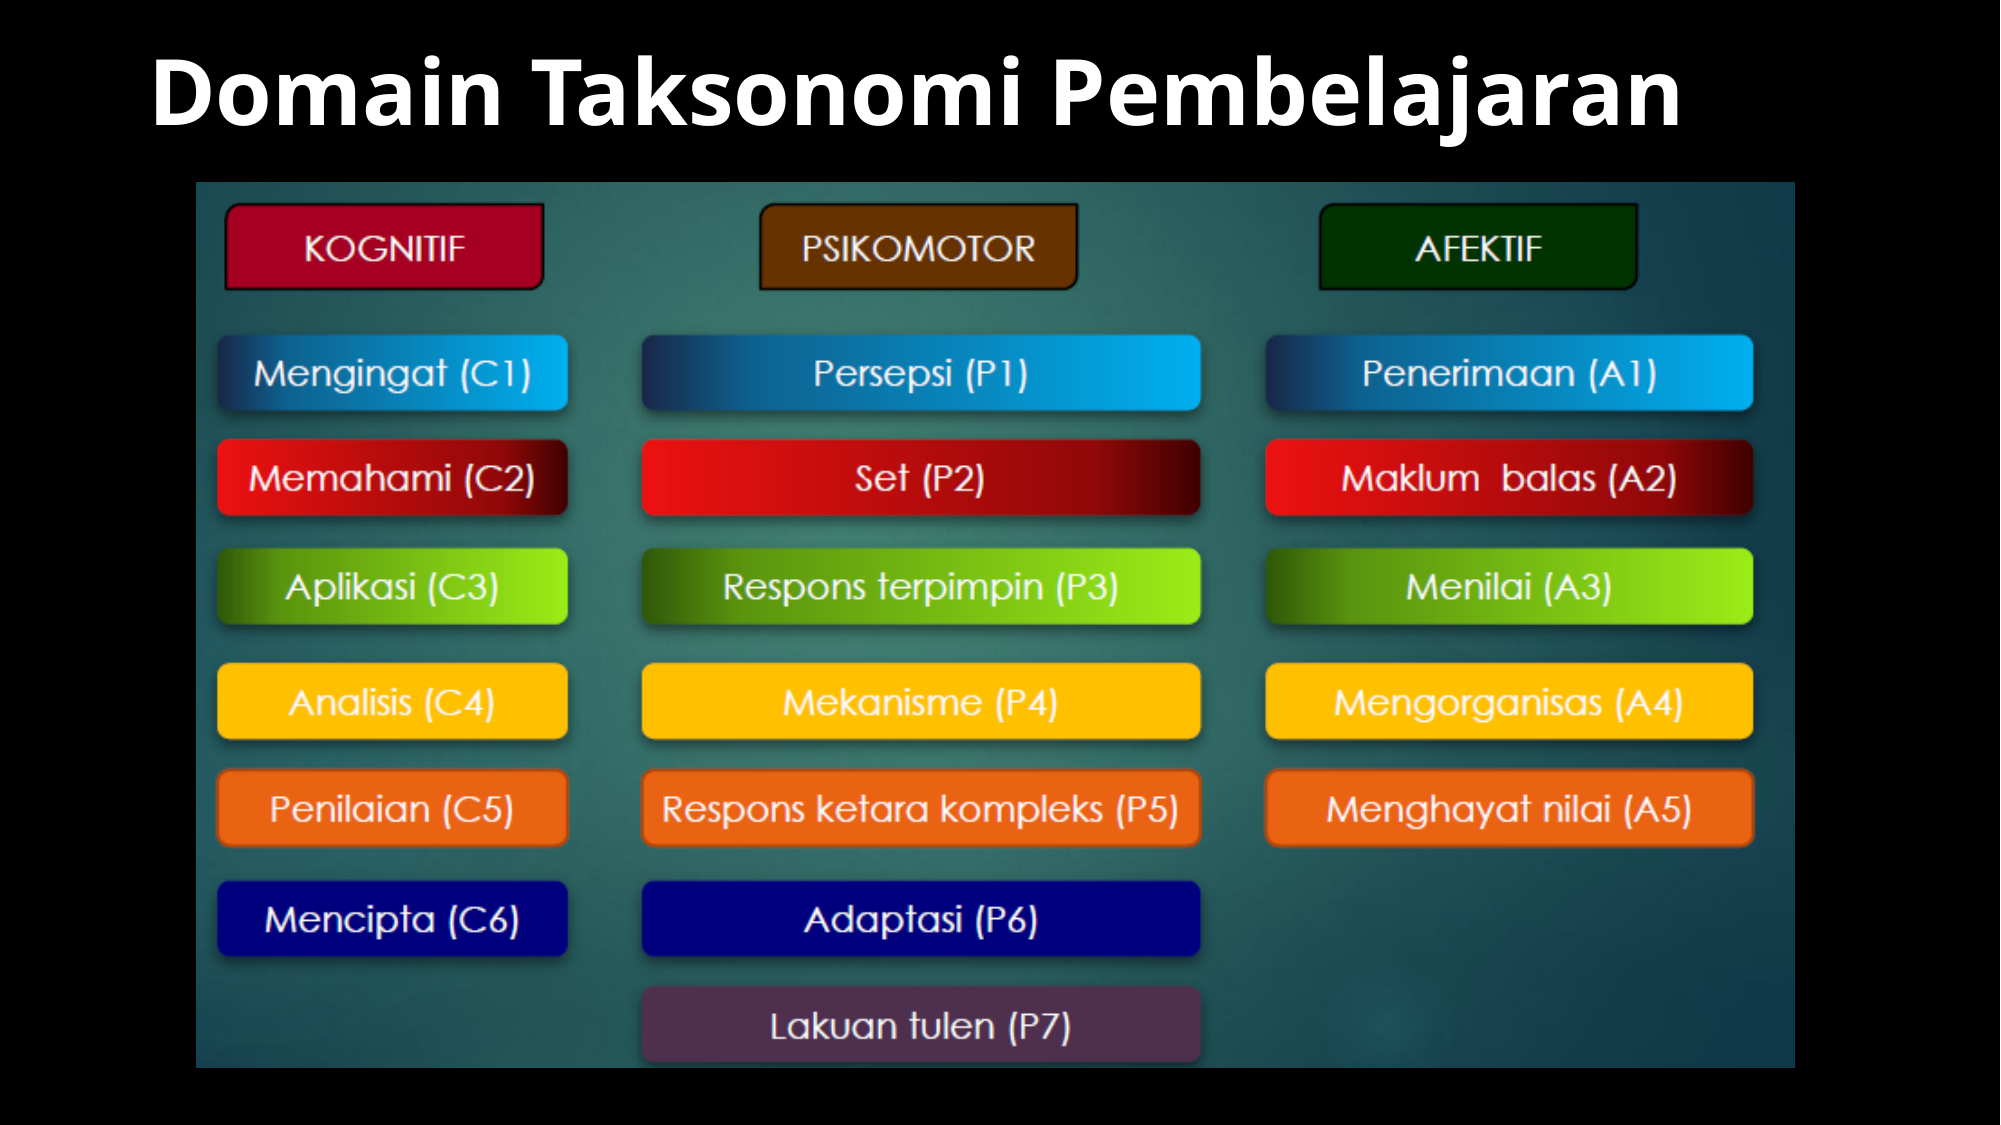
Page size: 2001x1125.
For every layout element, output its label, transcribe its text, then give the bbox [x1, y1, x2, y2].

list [195, 182, 1796, 1068]
title Domain Taksonomi Pembelajaran [133, 35, 1858, 157]
